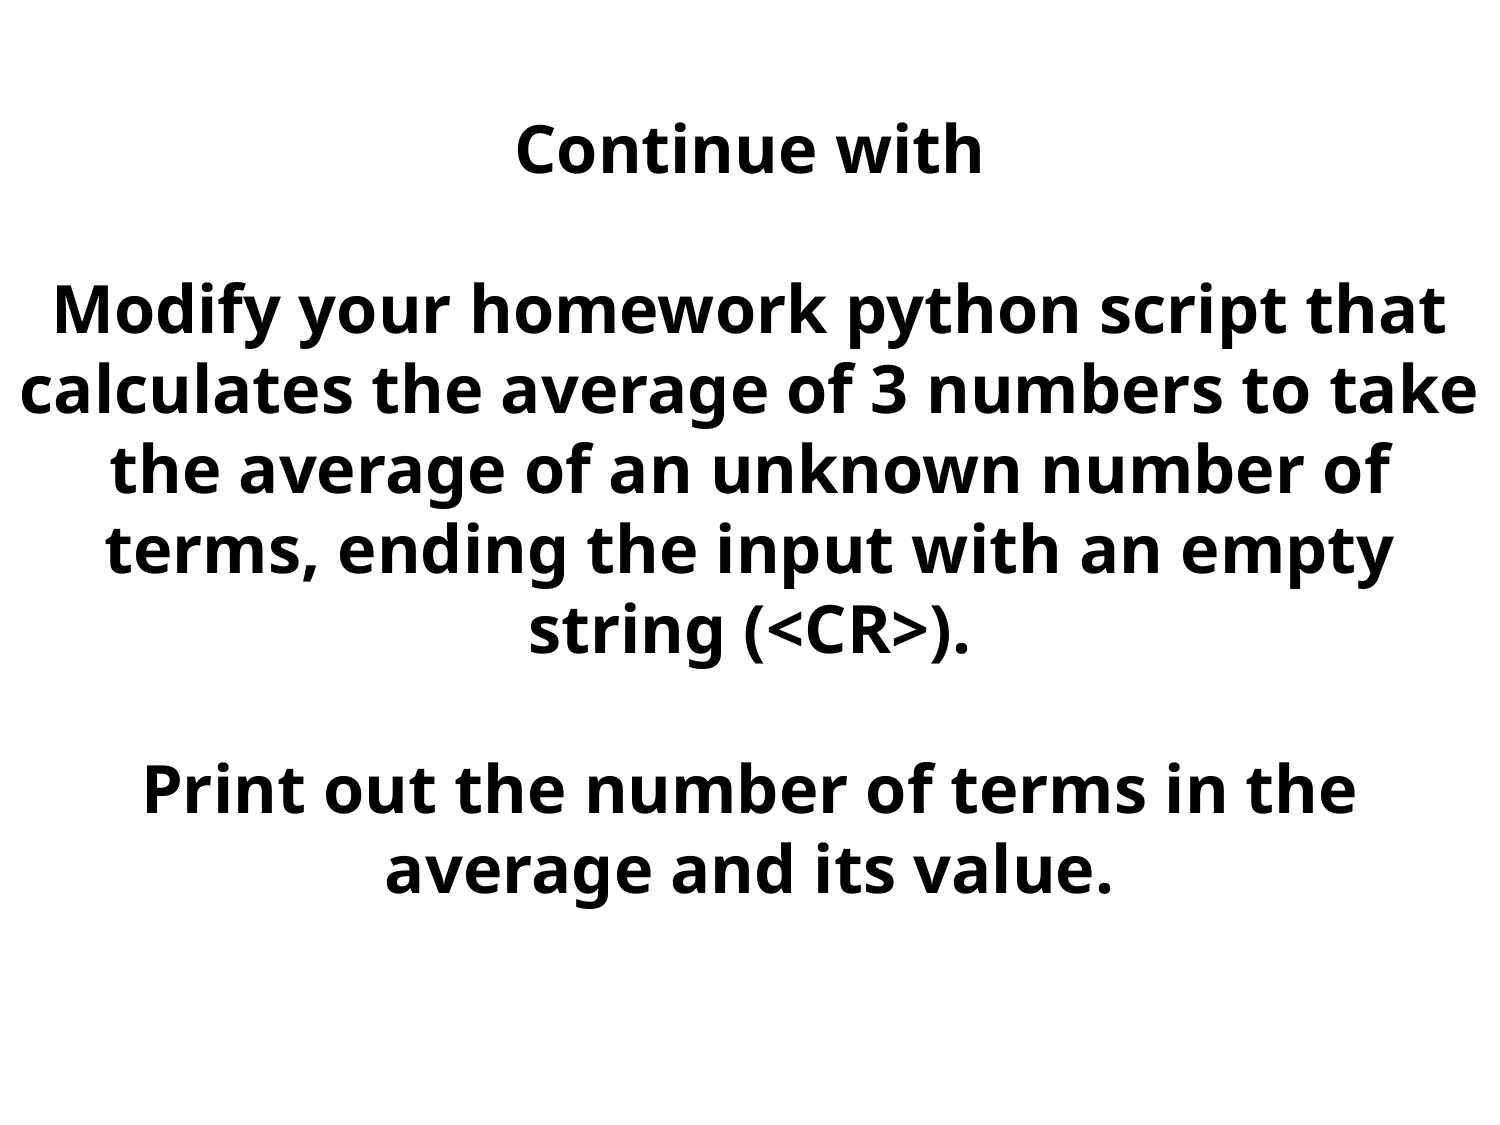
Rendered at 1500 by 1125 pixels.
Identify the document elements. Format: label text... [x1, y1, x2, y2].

text_box Continue with Modify your homework python script that calculates the average of 3 numbers to take the average of an unknown number of terms, ending the input with an empty string (<CR>). Print out the number of terms in the average and its value. [0, 99, 1500, 914]
